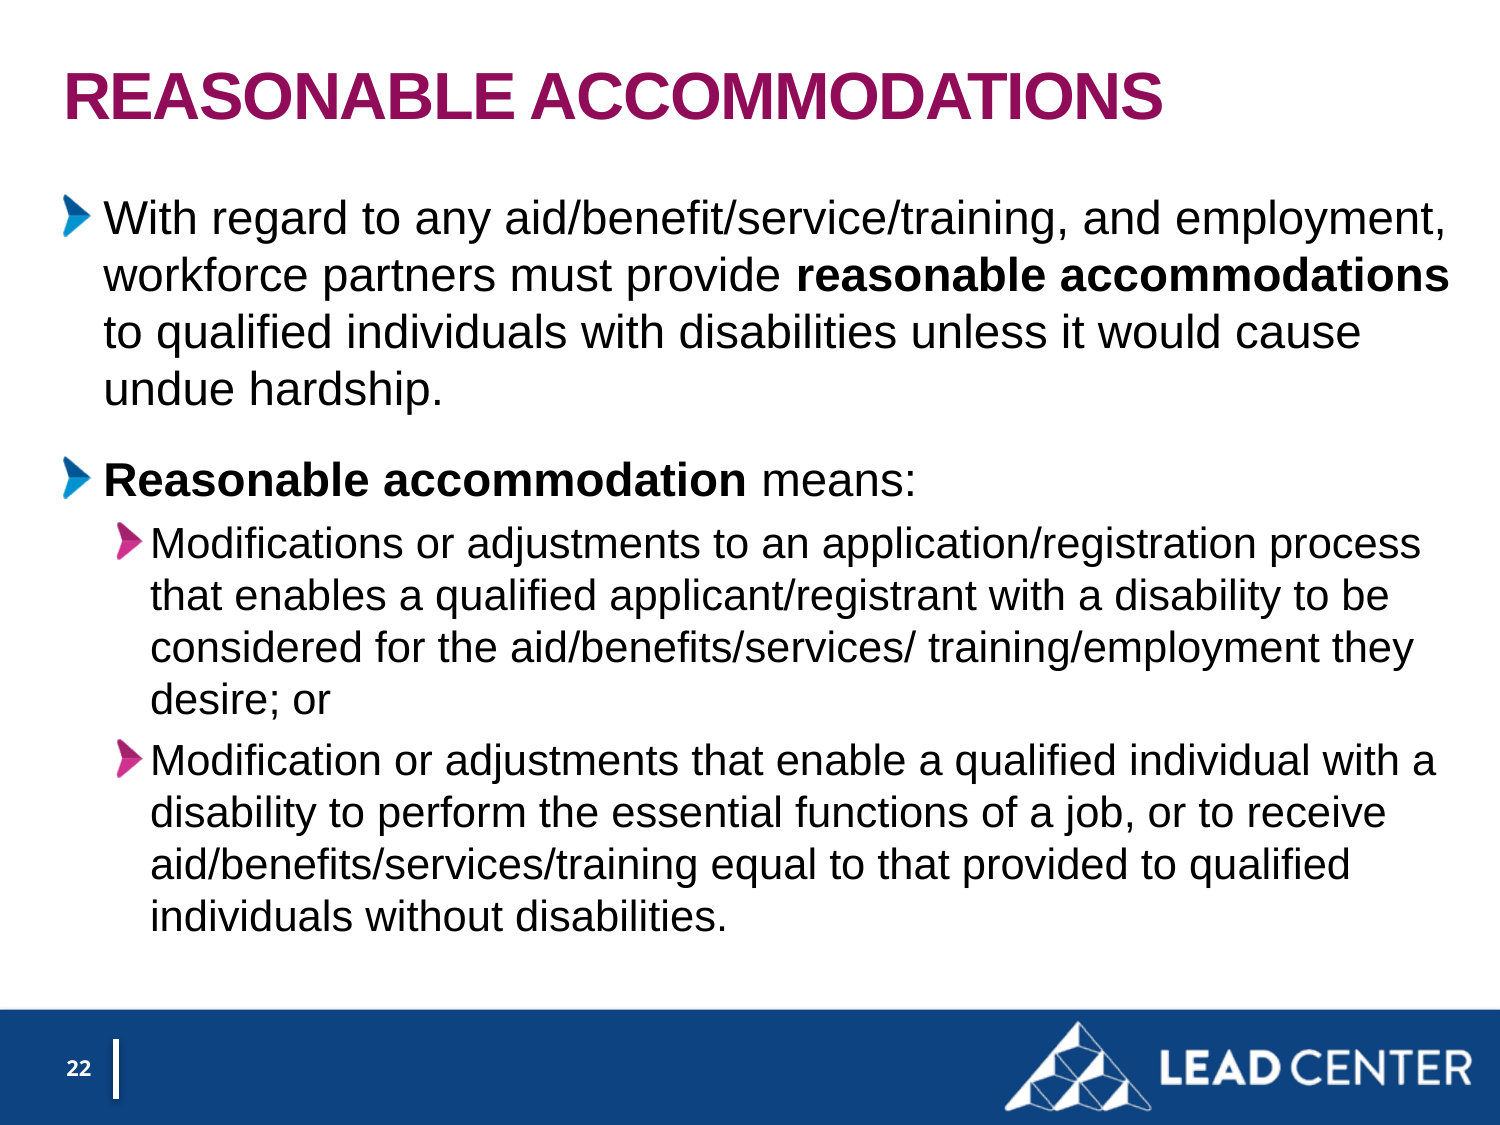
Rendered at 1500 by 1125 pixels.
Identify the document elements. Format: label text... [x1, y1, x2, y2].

picture [63, 194, 92, 237]
picture [999, 1015, 1478, 1117]
picture [116, 521, 143, 560]
picture [116, 738, 143, 778]
list With regard to any aid/benefit/service/training, and employment, workforce partners must provide reasonable accommodations to qualified individuals with disabilities unless it would cause undue hardship. Reasonable accommodation means: Modifications or adjustments to an application/registration process that enables a qualified applicant/registrant with a disability to be considered for the aid/benefits/services/ training/employment they desire; or Modification or adjustments that enable a qualified individual with a disability to perform the essential functions of a job, or to receive aid/benefits/services/training equal to that provided to qualified individuals without disabilities. [48, 179, 1481, 951]
picture [63, 456, 92, 499]
title Reasonable accommodations [48, 45, 1425, 179]
slide_number 22 [17, 1039, 107, 1100]
